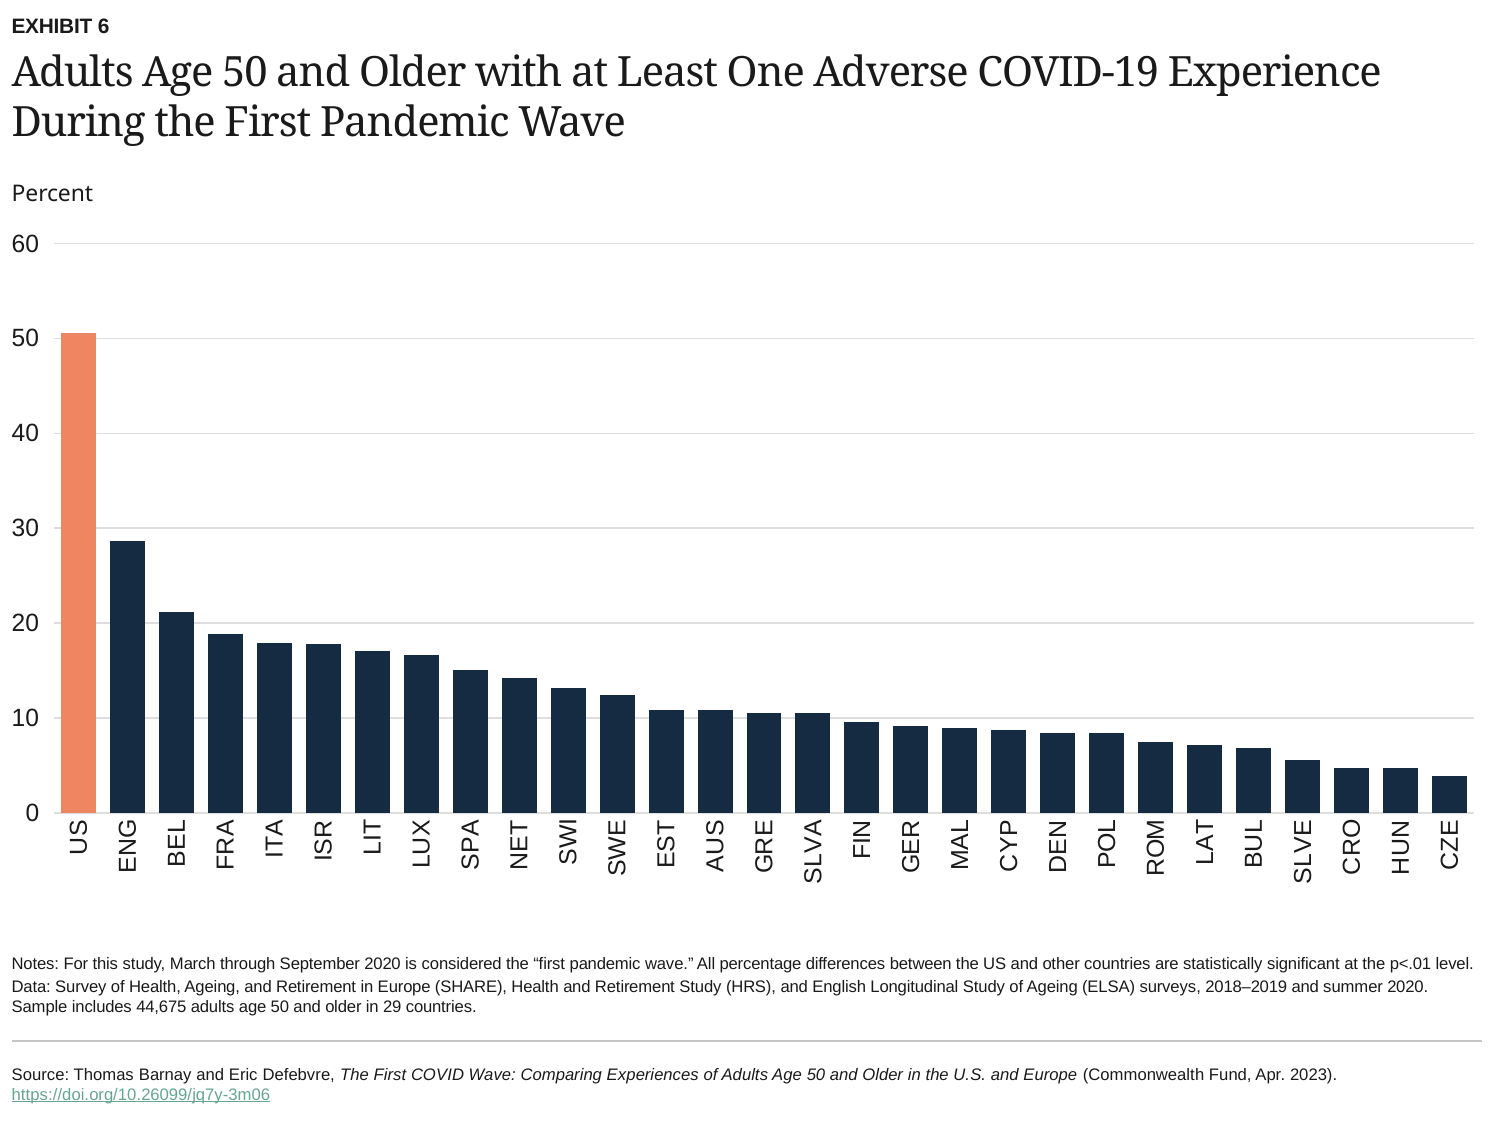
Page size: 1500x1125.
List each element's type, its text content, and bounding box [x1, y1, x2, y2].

list Notes: For this study, March through September 2020 is considered the “first pandemic wave.” All percentage differences between the US and other countries are statistically significant at the p<.01 level. Data: Survey of Health, Ageing, and Retirement in Europe (SHARE), Health and Retirement Study (HRS), and English Longitudinal Study of Ageing (ELSA) surveys, 2018–2019 and summer 2020. Sample includes 44,675 adults age 50 and older in 29 countries. [11, 941, 1482, 1016]
list EXHIBIT 6 [11, 7, 1482, 39]
chart [11, 220, 1482, 921]
title Adults Age 50 and Older with at Least One Adverse COVID-19 Experience During the First Pandemic Wave [11, 45, 1482, 169]
list Percent [11, 171, 1482, 213]
